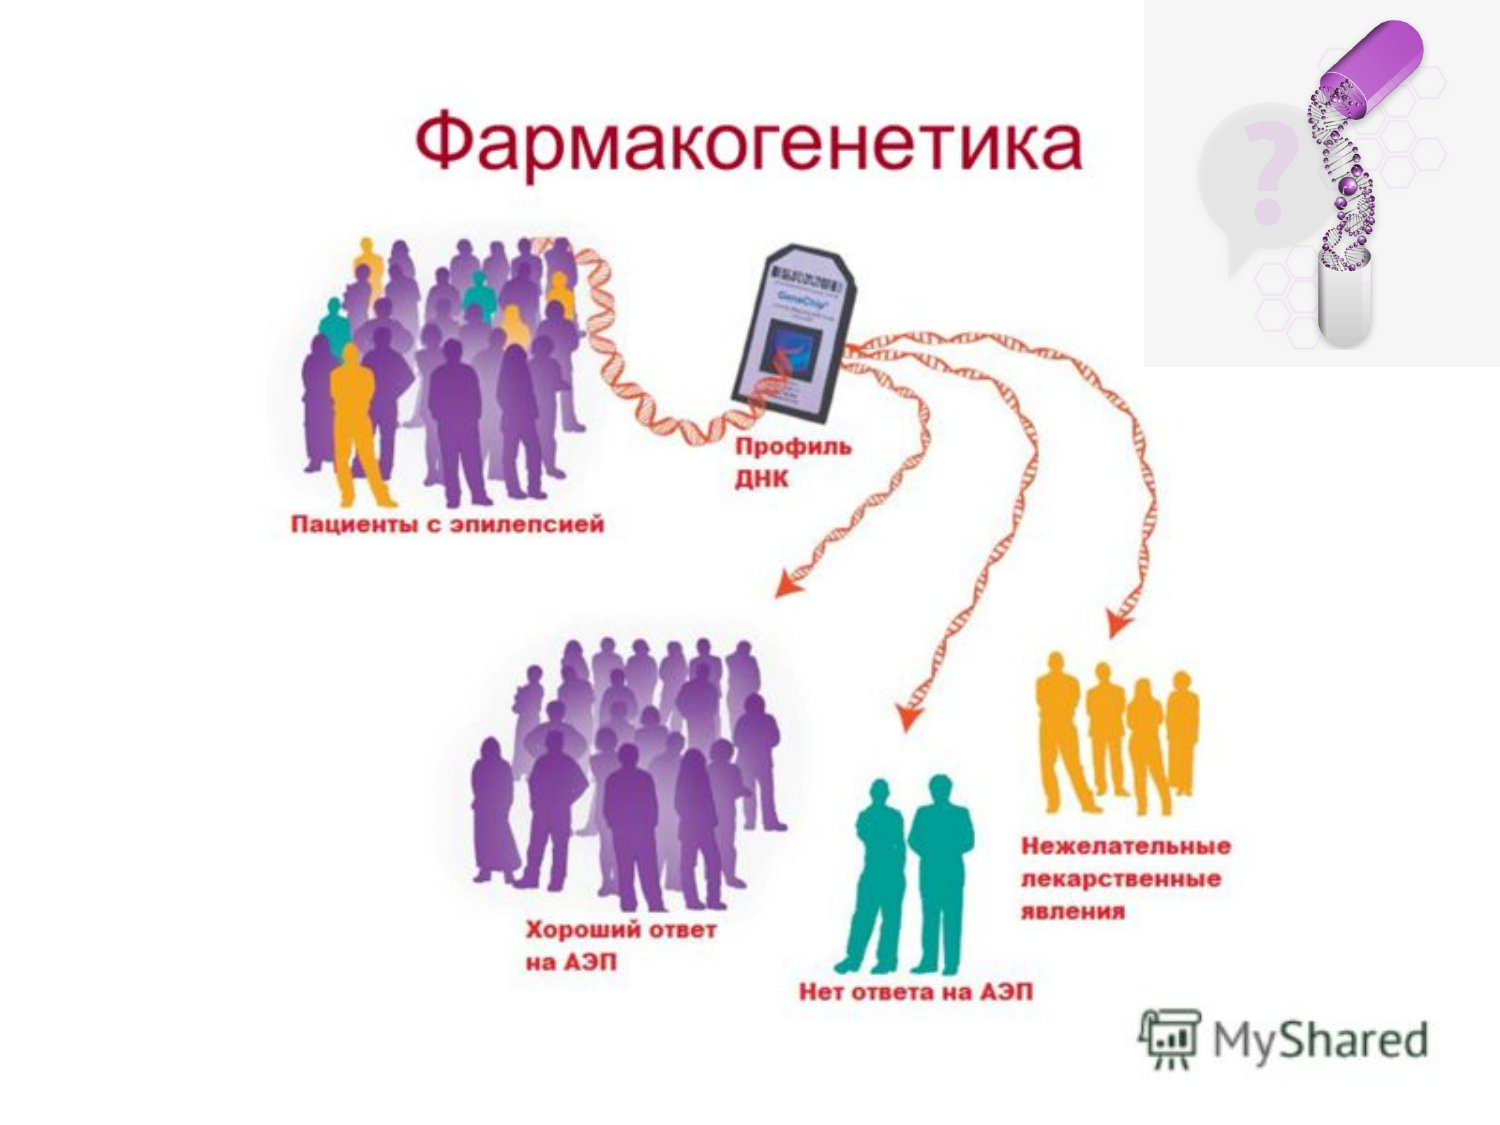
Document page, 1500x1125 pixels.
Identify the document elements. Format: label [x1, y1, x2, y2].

picture [1144, 0, 1500, 367]
list [0, 0, 1500, 1125]
